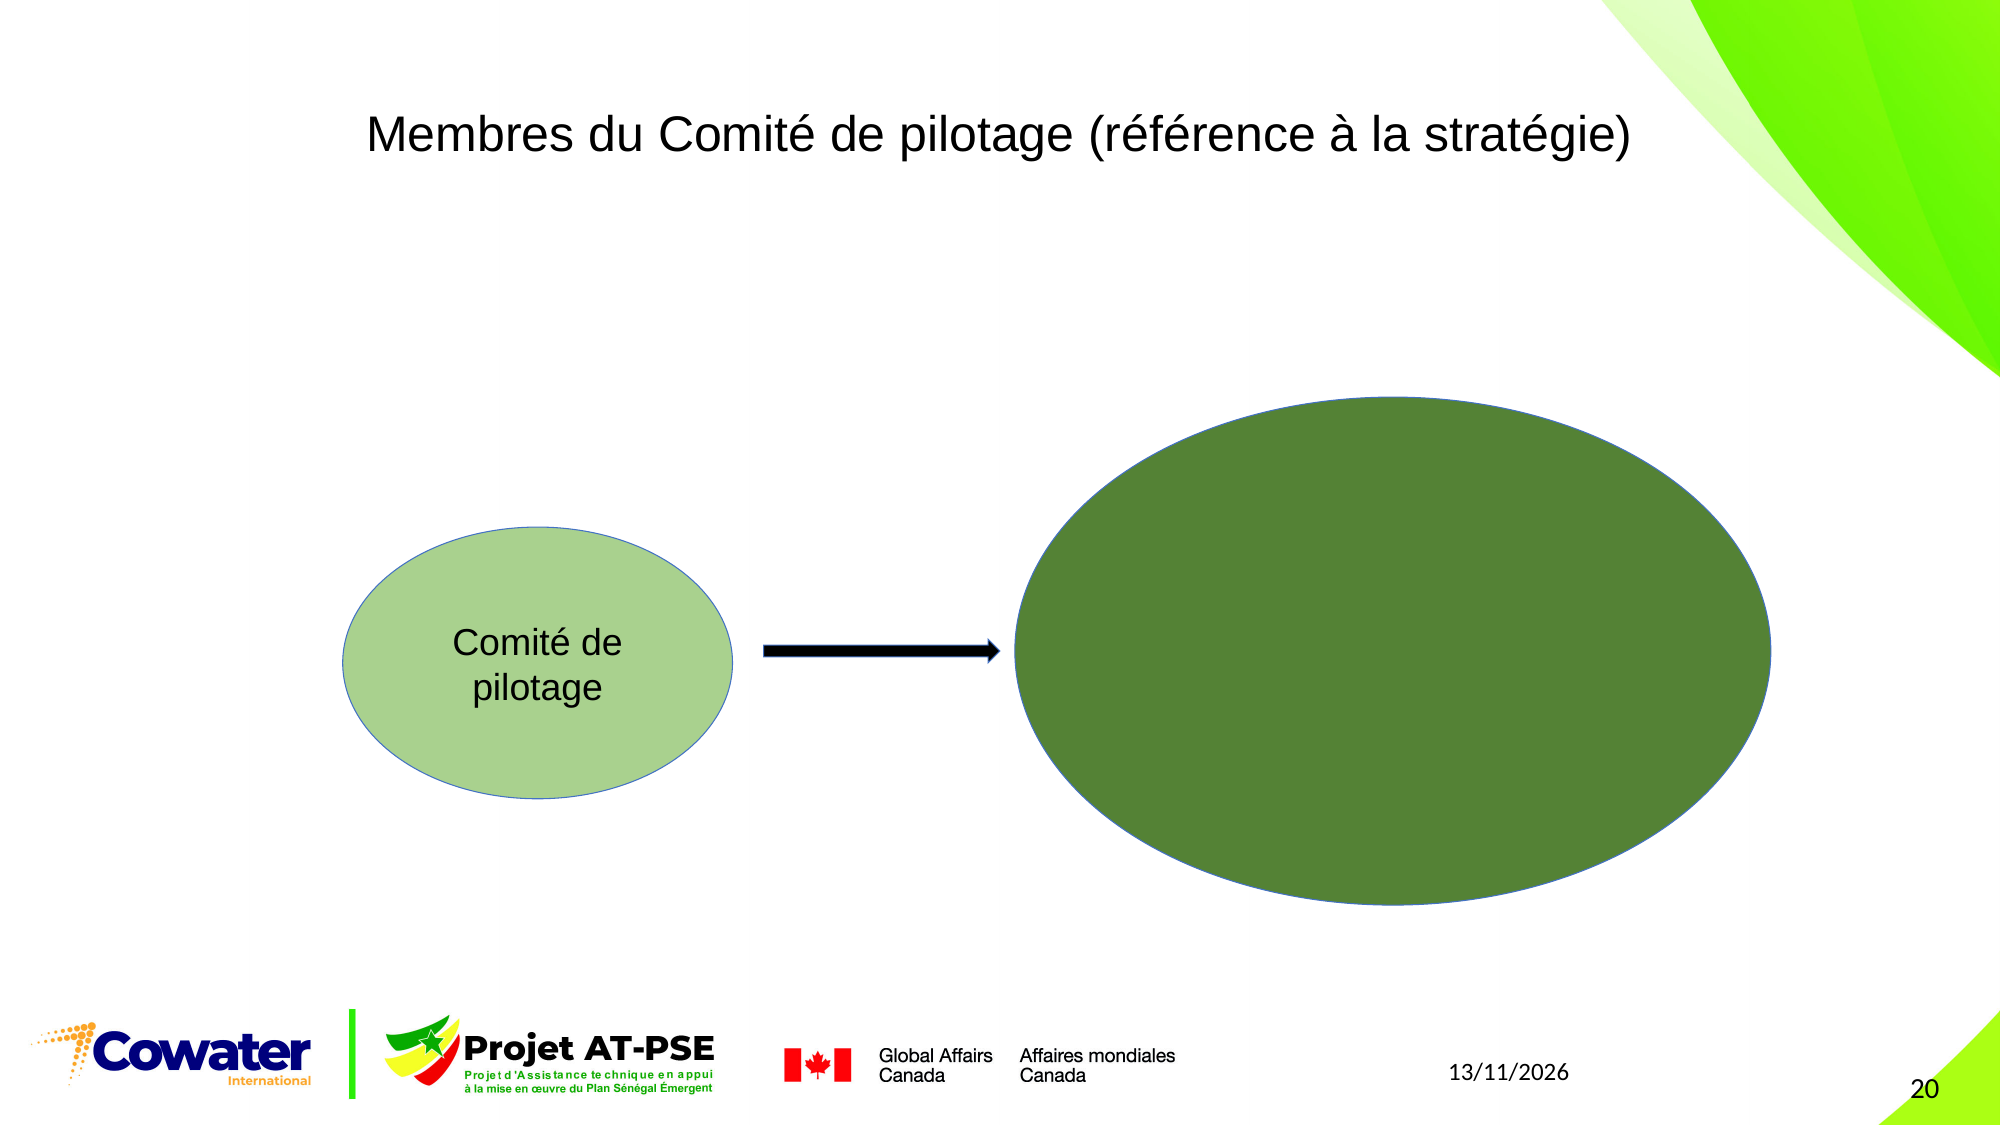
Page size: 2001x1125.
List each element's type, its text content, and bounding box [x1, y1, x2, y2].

text_box Membres du Comité de pilotage (référence à la stratégie) [324, 59, 1675, 218]
text_box [1014, 396, 1772, 906]
slide_number 20 [1862, 1061, 1988, 1122]
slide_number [1283, 1040, 1734, 1101]
text_box Comité de pilotage [342, 526, 734, 800]
text_box [763, 637, 1001, 665]
picture [0, 0, 2000, 1125]
